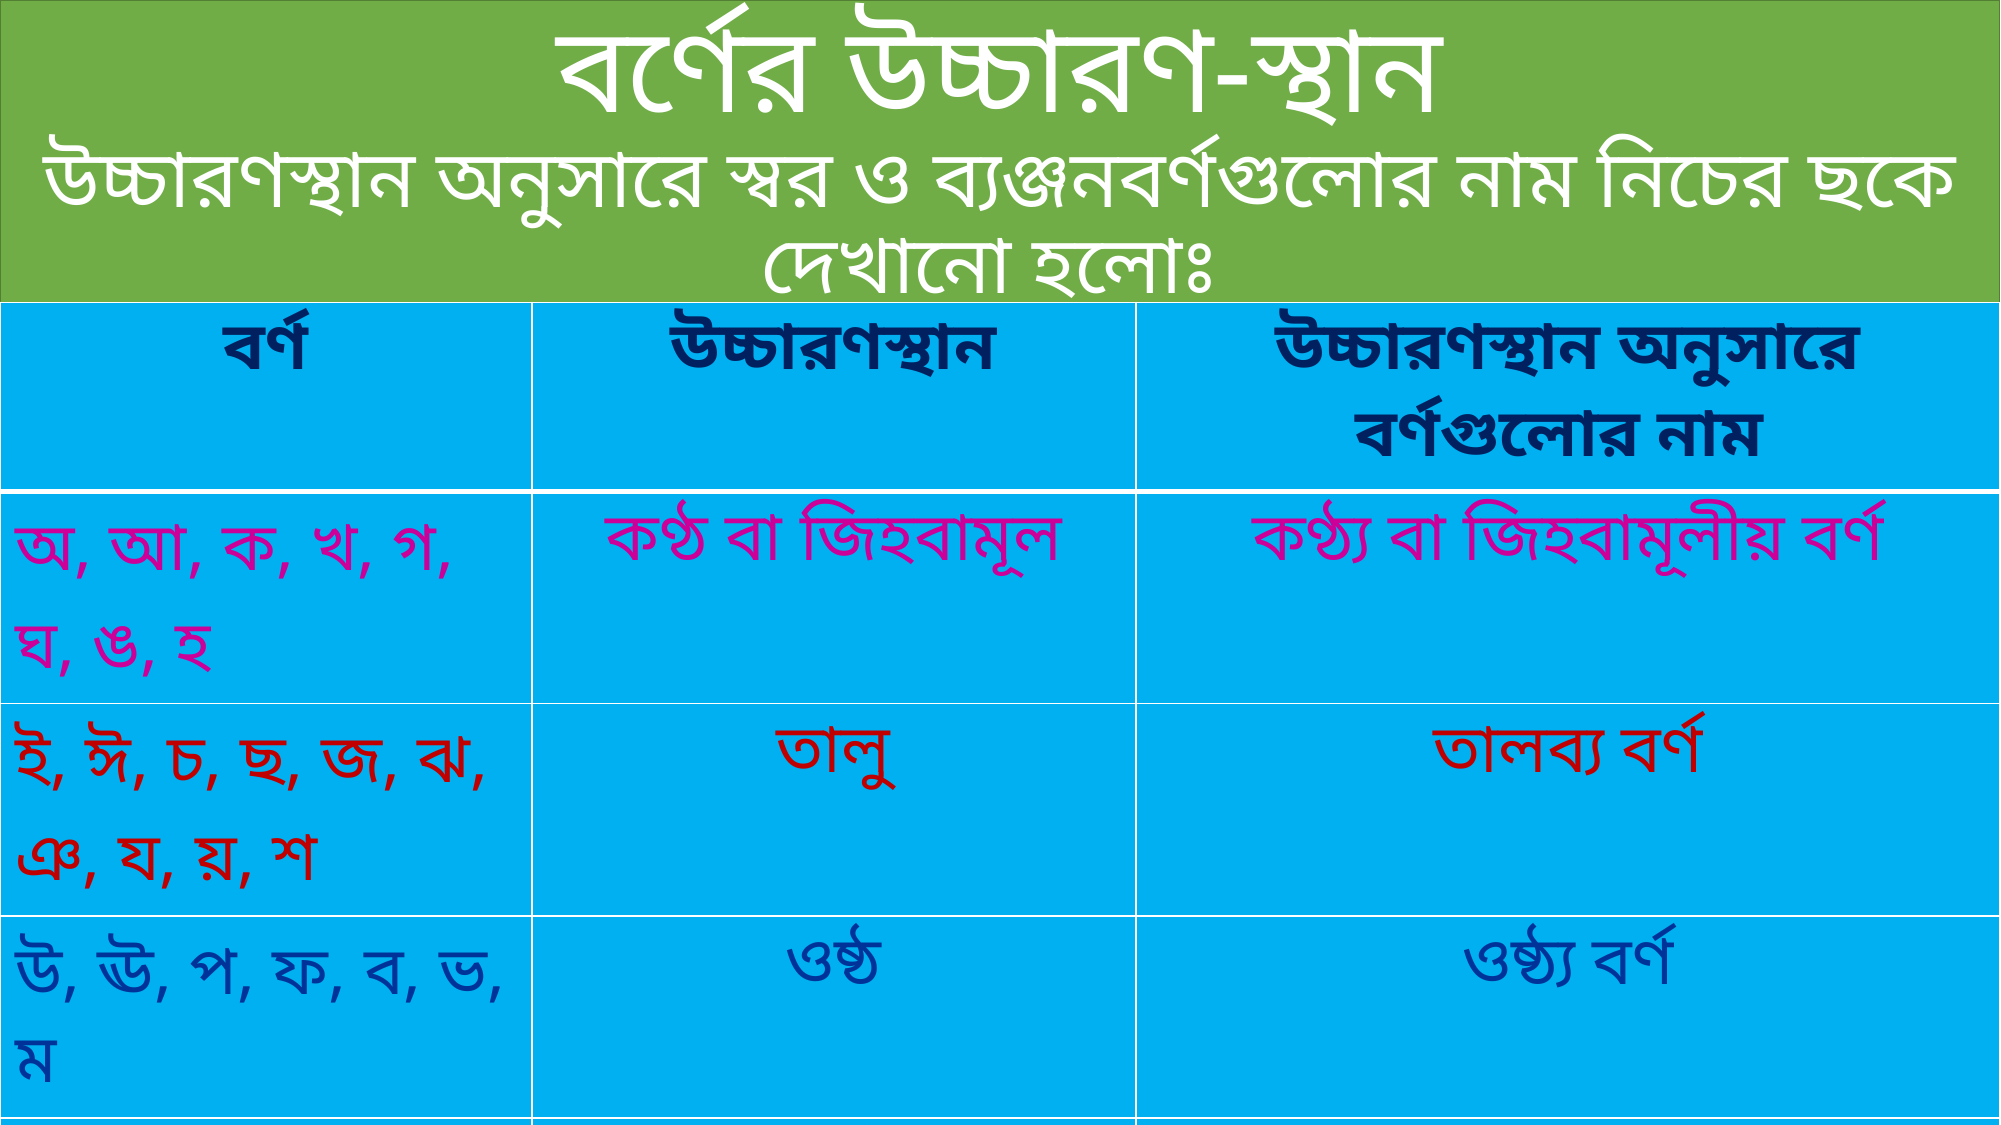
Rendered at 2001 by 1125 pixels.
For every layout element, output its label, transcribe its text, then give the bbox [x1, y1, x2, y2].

table_cell ঋ, ট, ঠ, ড, ঢ, ণ, র, ড়, ঢ়, ষ [1, 1119, 531, 1125]
table_header উচ্চারণস্থান [533, 303, 1135, 489]
table_cell মূর্ধণ্য বর্ণ [1137, 1119, 1999, 1125]
table_cell ওষ্ঠ্য বর্ণ [1137, 917, 1999, 1117]
table_header উচ্চারণস্থান অনুসারে বর্ণগুলোর নাম [1137, 303, 1999, 489]
table_cell মূর্ধা [533, 1119, 1135, 1125]
table_cell তালব্য বর্ণ [1137, 704, 1999, 915]
table_cell কণ্ঠ বা জিহবামূল [533, 494, 1135, 703]
table_cell ই, ঈ, চ, ছ, জ, ঝ, ঞ, য, য়, শ [1, 704, 531, 915]
table_cell কণ্ঠ্য বা জিহবামূলীয় বর্ণ [1137, 494, 1999, 703]
table_header বর্ণ [1, 303, 531, 489]
table_cell ওষ্ঠ [533, 917, 1135, 1117]
table_cell উ, ঊ, প, ফ, ব, ভ, ম [1, 917, 531, 1117]
table_cell তালু [533, 704, 1135, 915]
title বর্ণের উচ্চারণ-স্থান উচ্চারণস্থান অনুসারে স্বর ও ব্যঞ্জনবর্ণগুলোর নাম নিচের ছকে দেখানো হলোঃ [0, 0, 2000, 302]
table_cell অ, আ, ক, খ, গ, ঘ, ঙ, হ [1, 494, 531, 703]
